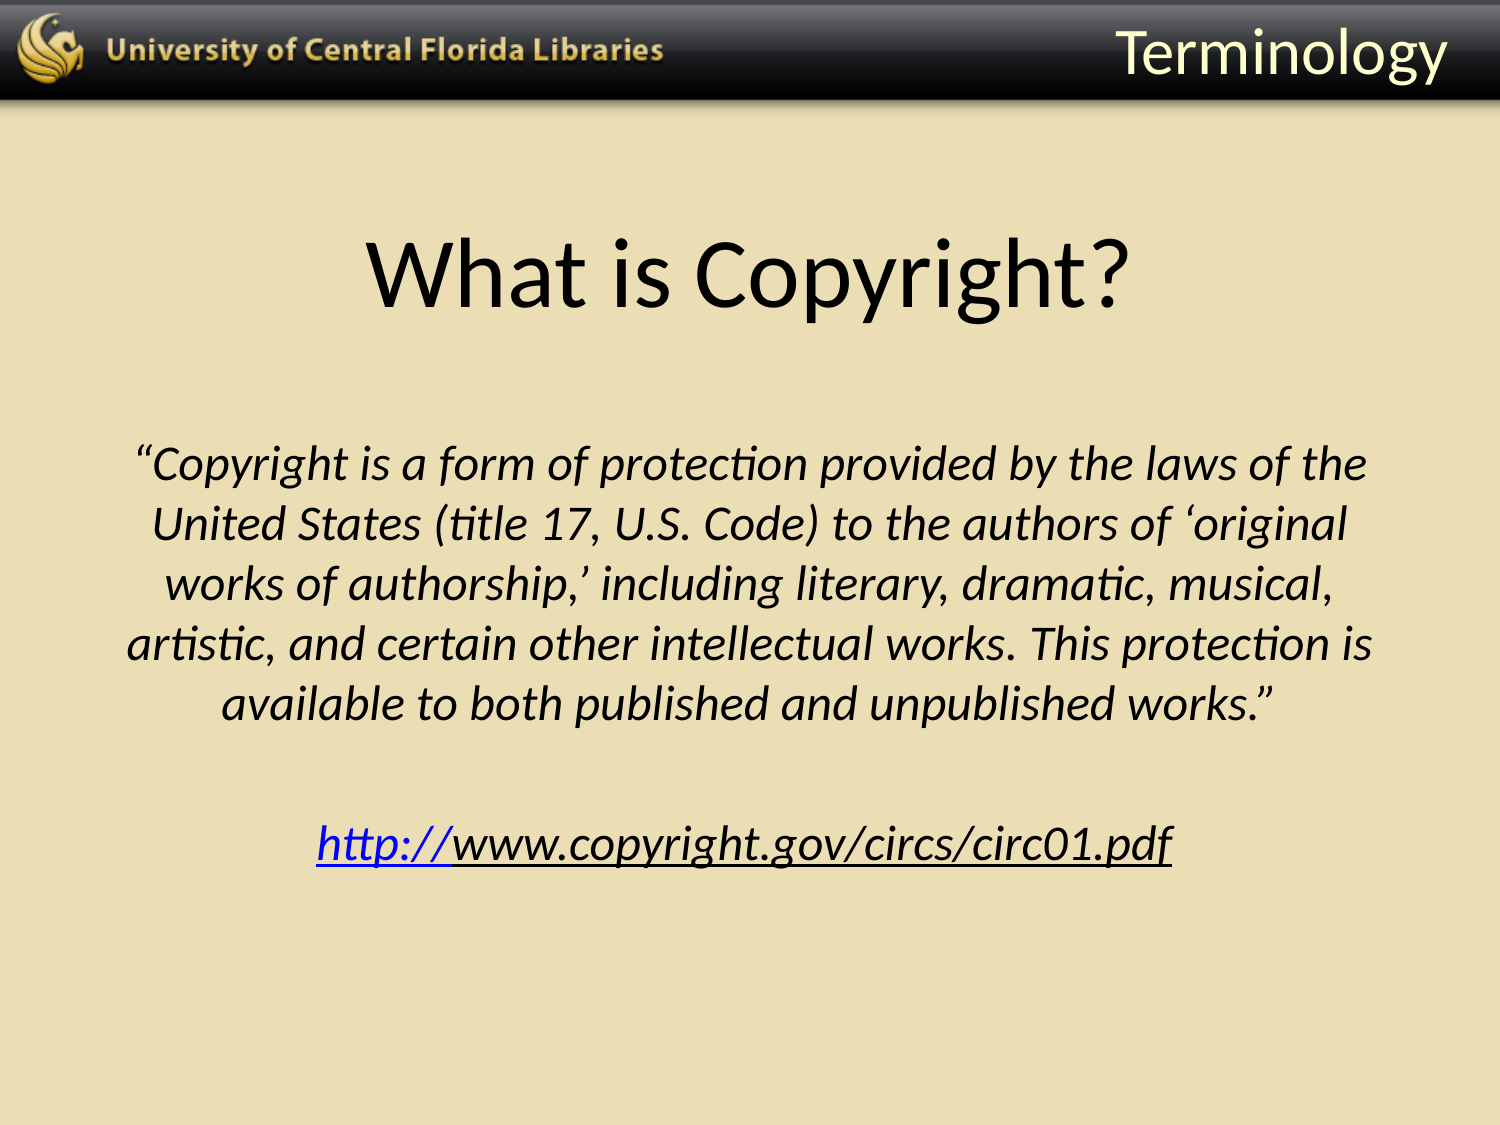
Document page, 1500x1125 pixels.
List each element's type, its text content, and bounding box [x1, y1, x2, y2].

list What is Copyright? “Copyright is a form of protection provided by the laws of the United States (title 17, U.S. Code) to the authors of ‘original works of authorship,’ including literary, dramatic, musical, artistic, and certain other intellectual works. This protection is available to both published and unpublished works.” http://www.copyright.gov/circs/circ01.pdf [75, 200, 1425, 1005]
picture [0, 0, 1500, 1125]
title Terminology [1100, 0, 1500, 108]
